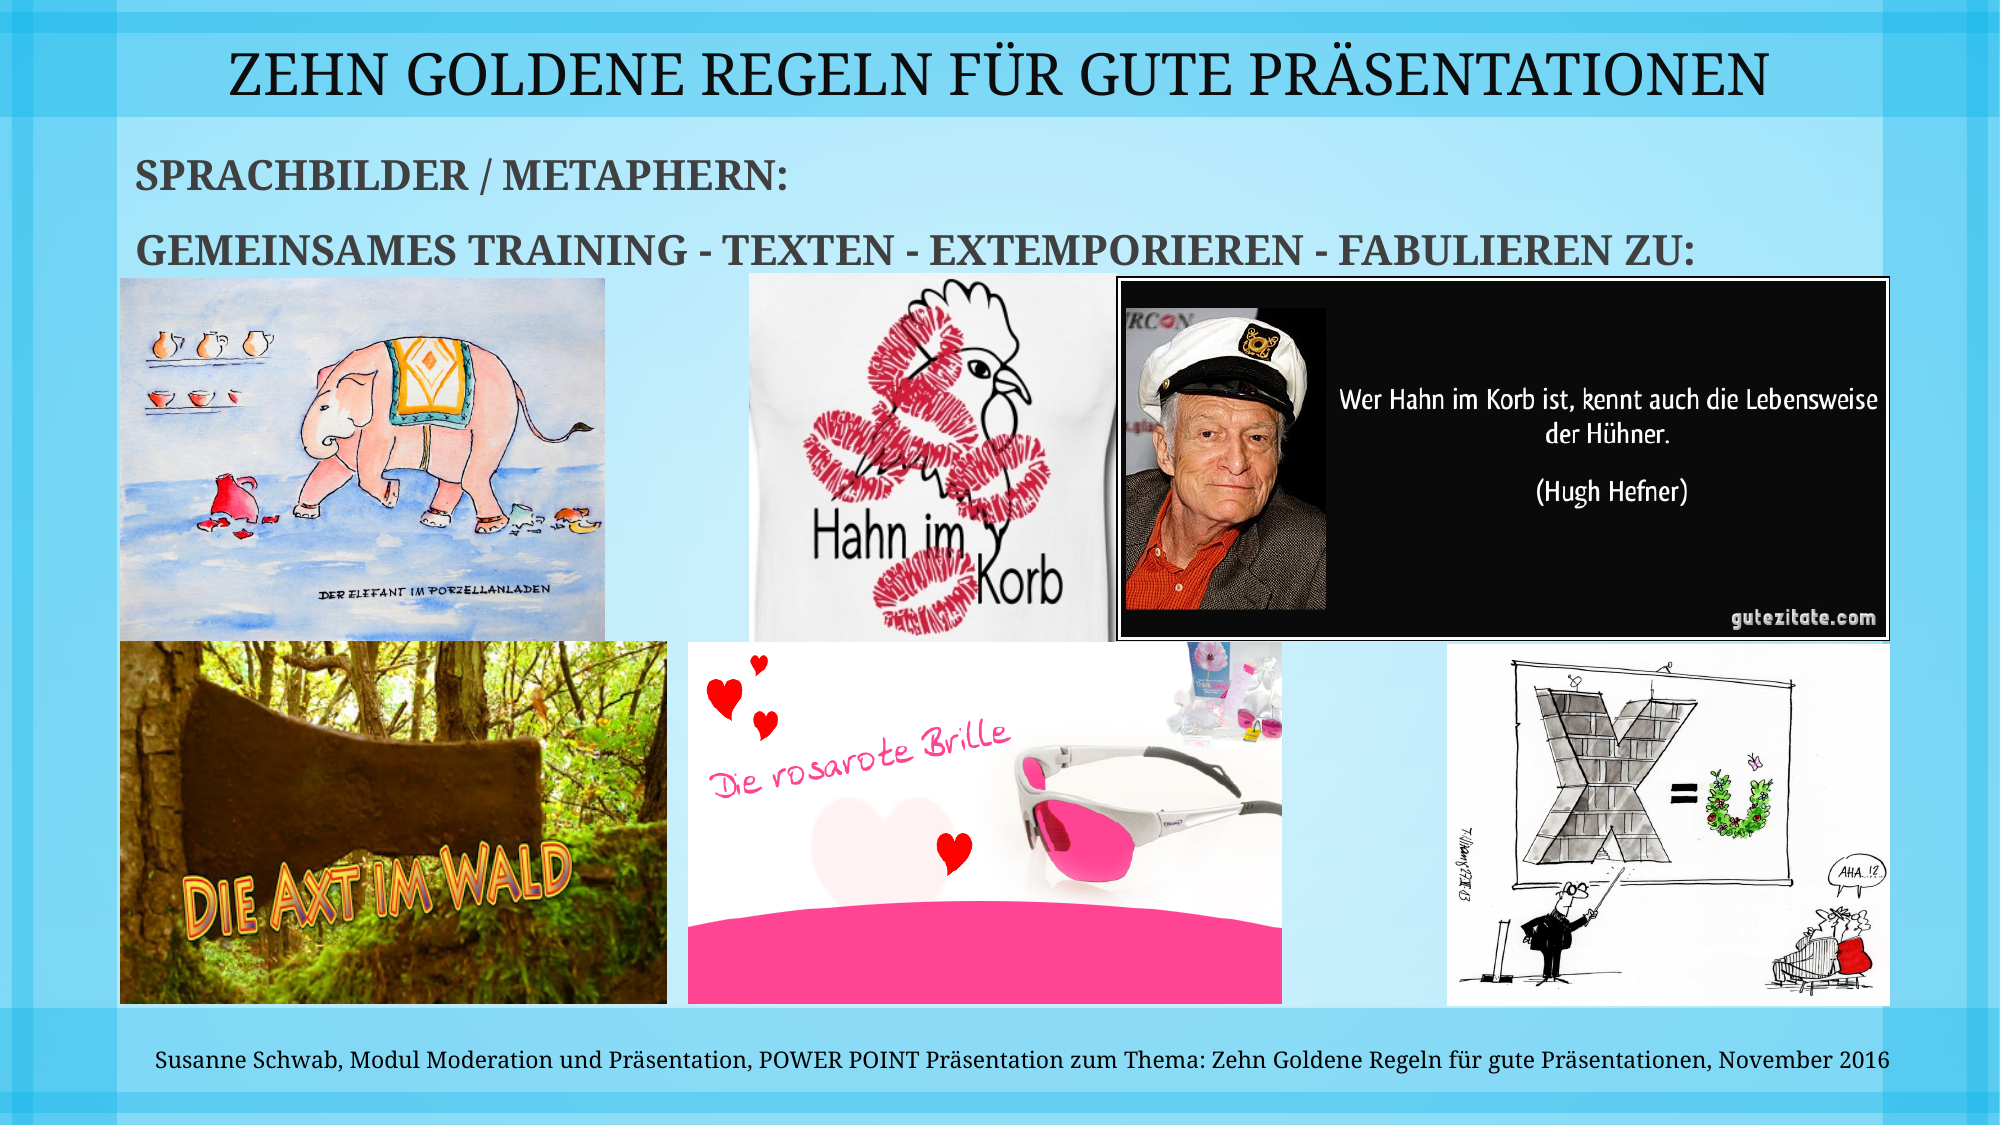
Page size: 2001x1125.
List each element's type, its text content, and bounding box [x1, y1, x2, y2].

title ZEHN GOLDENE REGELN FÜR GUTE PRÄSENTATIONEN [182, 67, 1818, 116]
subtitle SPRACHBILDER / METAPHERN: Gemeinsames Training - Texten - Extemporieren - Fabulieren zu: [120, 116, 1949, 1087]
picture [688, 273, 1890, 1004]
picture [1447, 644, 1890, 1006]
picture [120, 278, 667, 1004]
text_box Susanne Schwab, Modul Moderation und Präsentation, POWER POINT Präsentation zum Thema: Zehn Goldene Regeln für gute Präsentationen, November 2016 [137, 1038, 1911, 1081]
